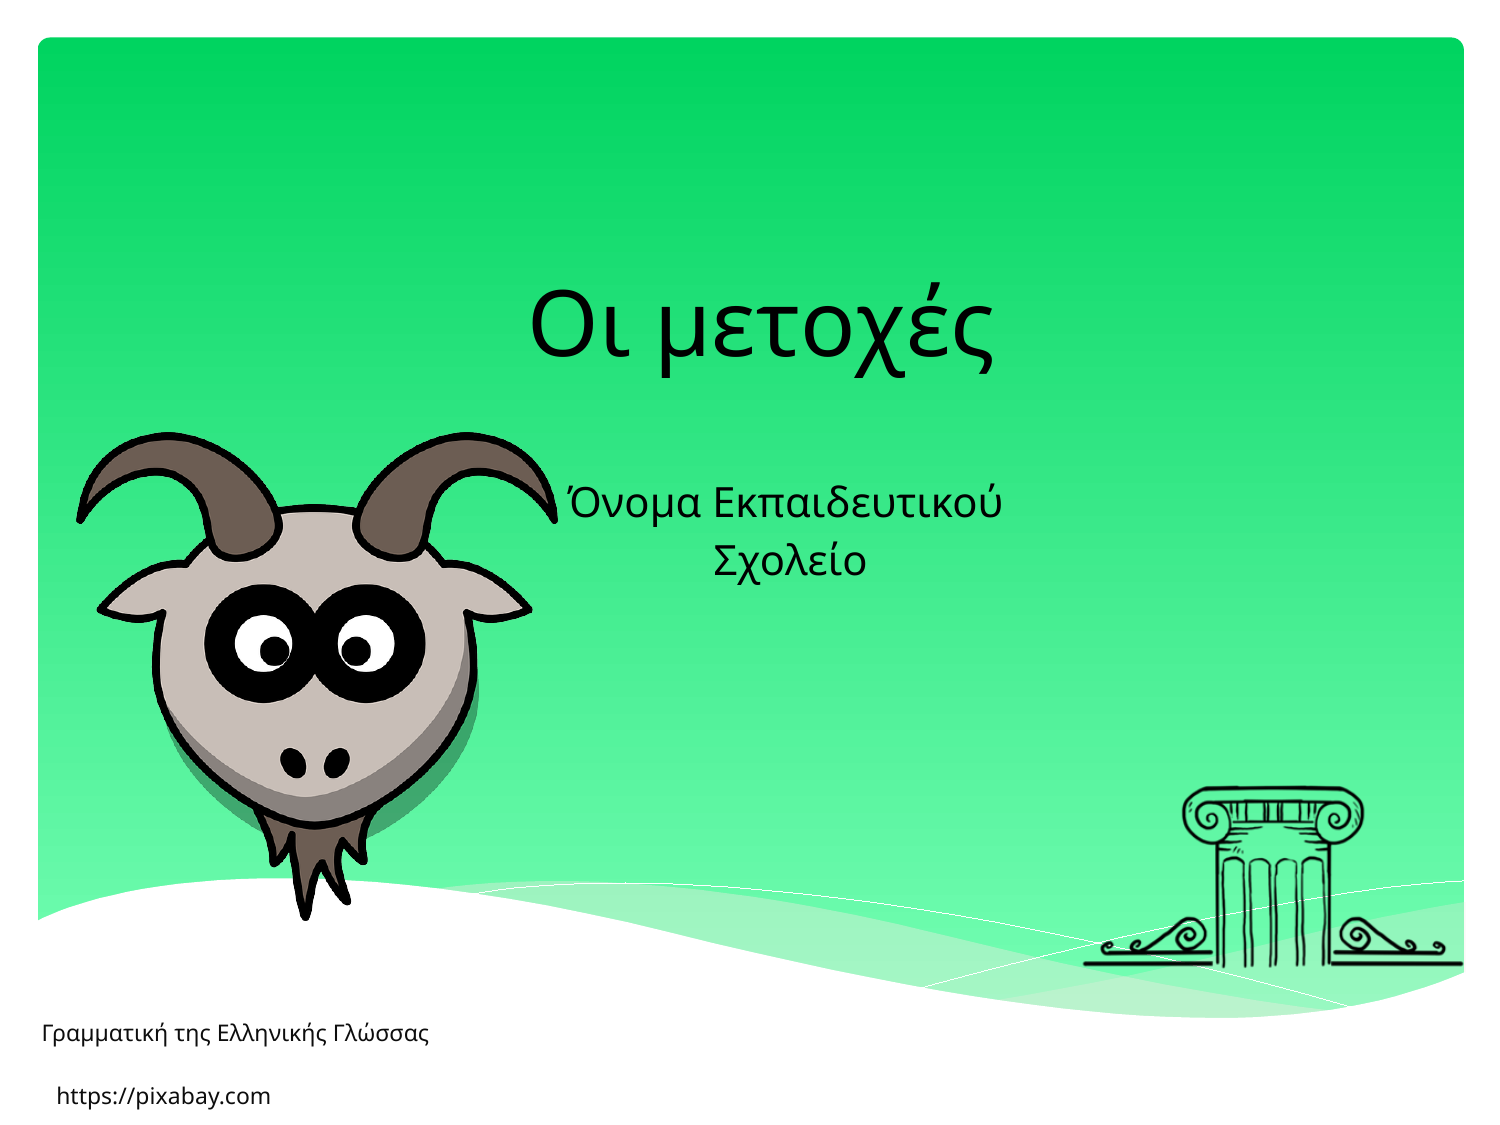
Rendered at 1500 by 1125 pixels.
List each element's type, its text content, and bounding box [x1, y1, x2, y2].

picture [1078, 784, 1466, 969]
subtitle Όνομα Εκπαιδευτικού Σχολείο [563, 468, 1316, 710]
footer https://pixabay.com [41, 1065, 663, 1125]
text_box Γραμματική της Ελληνικής Γλώσσας [26, 1011, 445, 1054]
picture [76, 432, 559, 921]
title Οι μετοχές [123, 90, 1399, 382]
